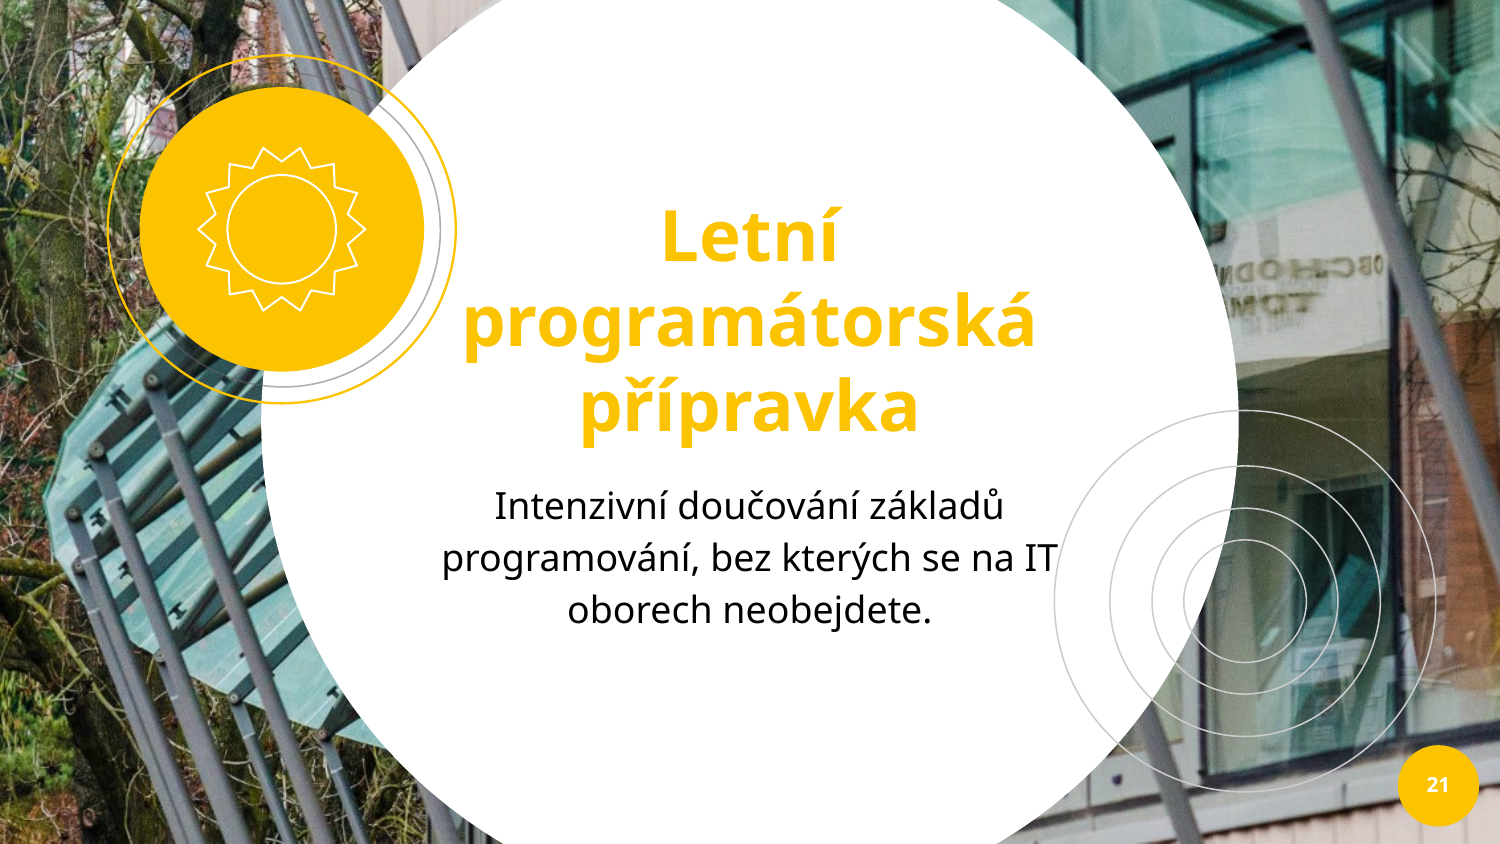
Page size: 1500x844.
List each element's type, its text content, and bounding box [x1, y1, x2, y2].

text_box 21 [1397, 745, 1480, 827]
picture [0, 0, 501, 844]
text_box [197, 147, 366, 311]
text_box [106, 53, 458, 405]
picture [999, 0, 1500, 844]
list Intenzivní doučování základů programování, bez kterých se na IT oborech neobejdete. [405, 460, 1095, 658]
picture [1154, 467, 1379, 735]
picture [1177, 509, 1337, 693]
picture [1120, 412, 1434, 791]
title Letní programátorská přípravka [389, 192, 1111, 461]
picture [1193, 541, 1305, 661]
